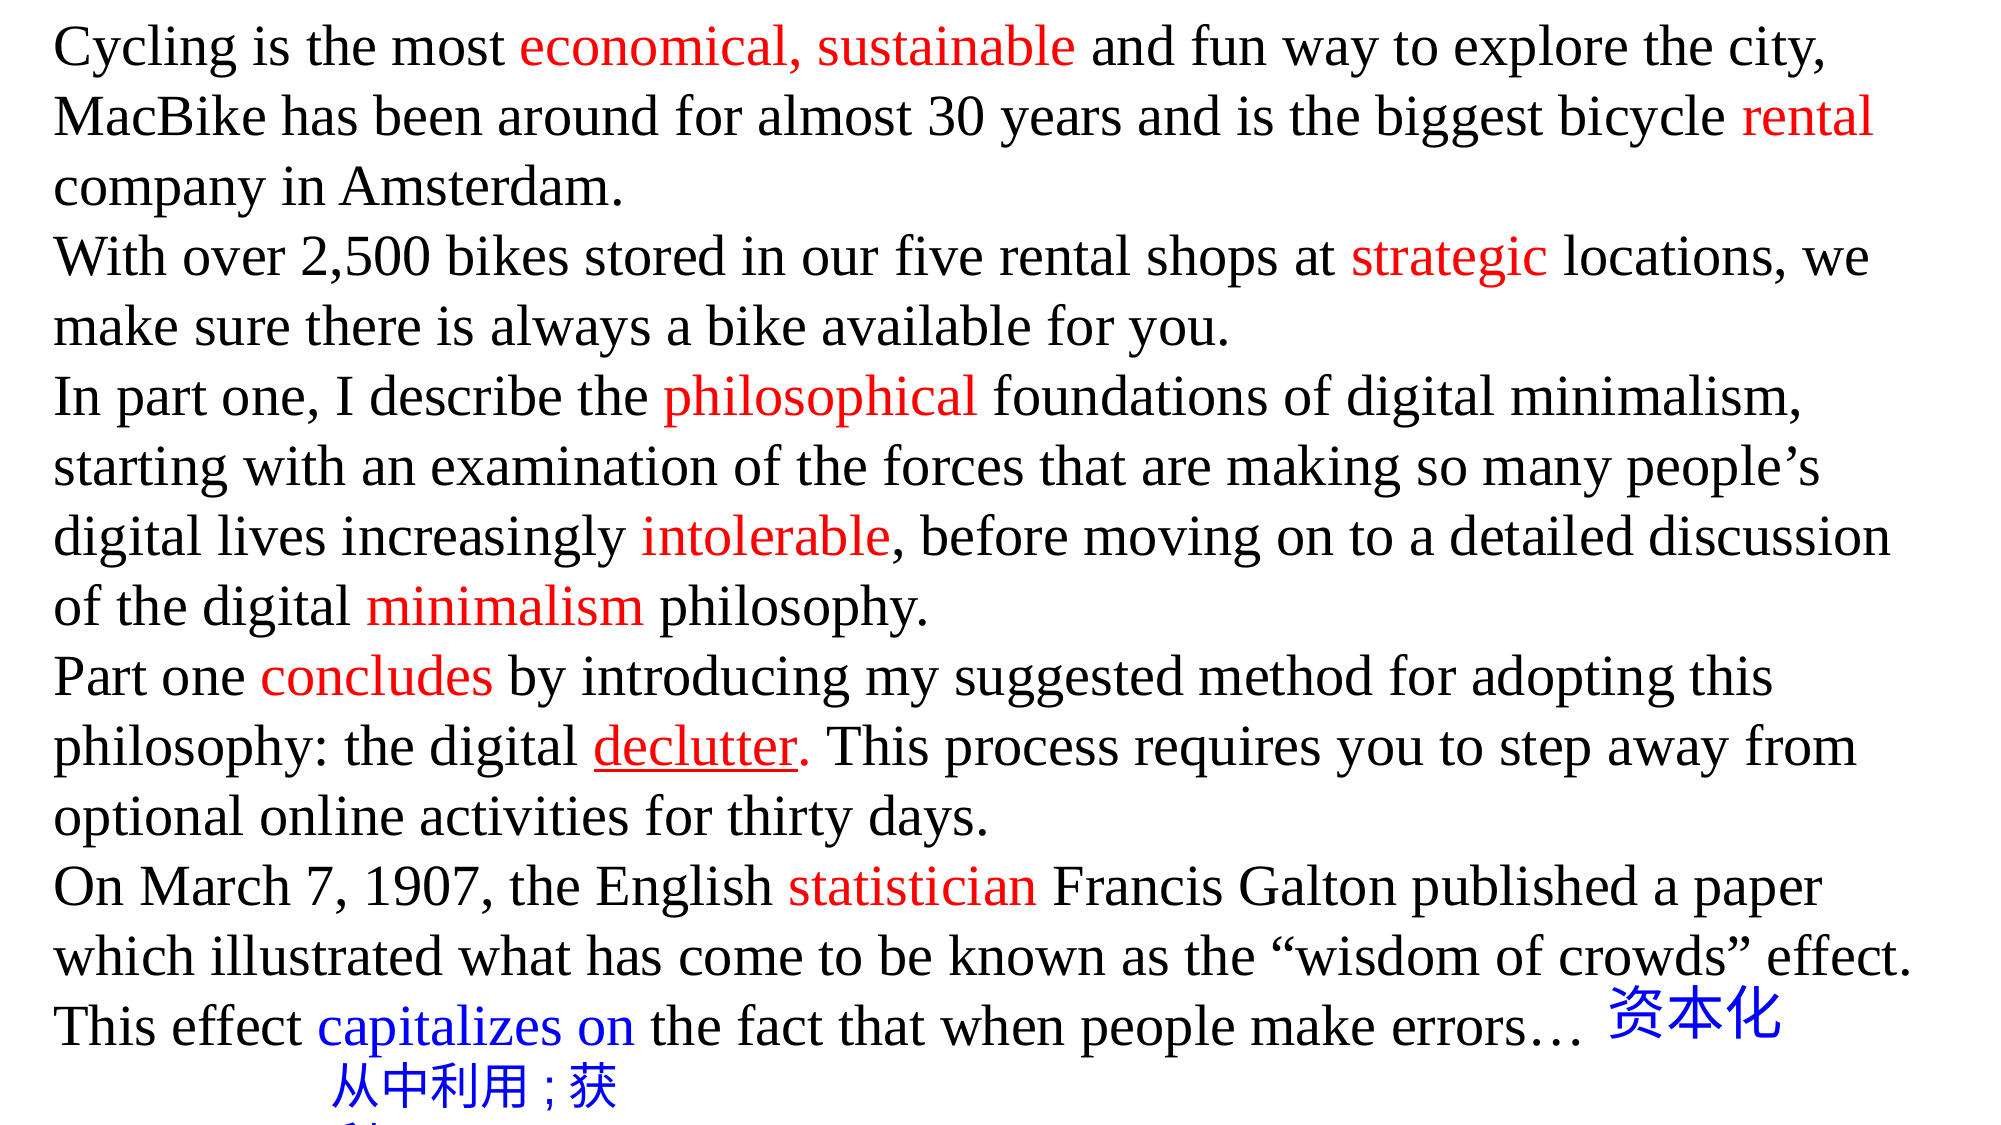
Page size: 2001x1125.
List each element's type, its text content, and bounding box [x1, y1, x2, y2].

text_box 资本化 [1593, 968, 1914, 1124]
text_box 从中利用;获利 [315, 1046, 683, 1125]
text_box Cycling is the most economical, sustainable and fun way to explore the city, MacBike has been around for almost 30 years and is the biggest bicycle rental company in Amsterdam. With over 2,500 bikes stored in our five rental shops at strategic locations, we make sure there is always a bike available for you. In part one, I describe the philosophical foundations of digital minimalism, starting with an examination of the forces that are making so many people’s digital lives increasingly intolerable, before moving on to a detailed discussion of the digital minimalism philosophy. Part one concludes by introducing my suggested method for adopting this philosophy: the digital declutter. This process requires you to step away from optional online activities for thirty days. On March 7, 1907, the English statistician Francis Galton published a paper which illustrated what has come to be known as the “wisdom of crowds” effect. This effect capitalizes on the fact that when people make errors… [38, 0, 1962, 1065]
